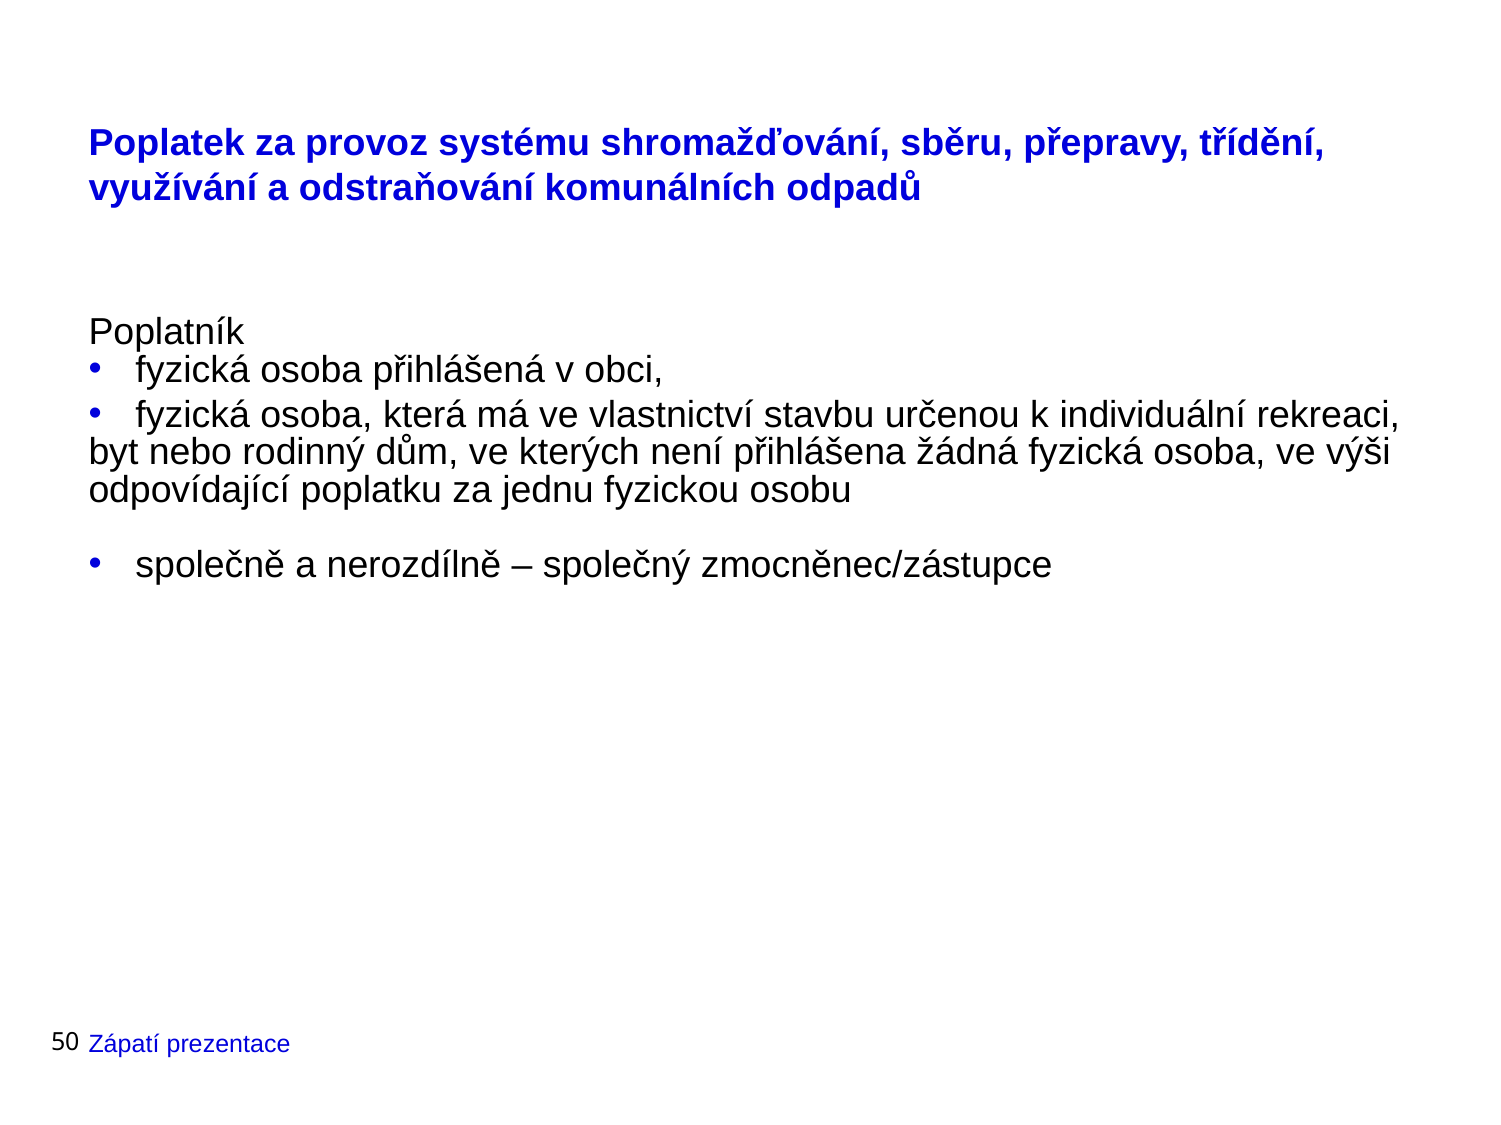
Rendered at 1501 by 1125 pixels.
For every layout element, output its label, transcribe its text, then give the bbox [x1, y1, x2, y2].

slide_number 50 [50, 1021, 82, 1063]
footer Zápatí prezentace [88, 1021, 1064, 1063]
list Poplatník fyzická osoba přihlášená v obci, fyzická osoba, která má ve vlastnictví stavbu určenou k individuální rekreaci, byt nebo rodinný dům, ve kterých není přihlášena žádná fyzická osoba, ve výši odpovídající poplatku za jednu fyzickou osobu společně a nerozdílně – společný zmocněnec/zástupce [88, 307, 1412, 957]
title Poplatek za provoz systému shromažďování, sběru, přepravy, třídění, využívání a odstraňování komunálních odpadů [88, 118, 1412, 193]
